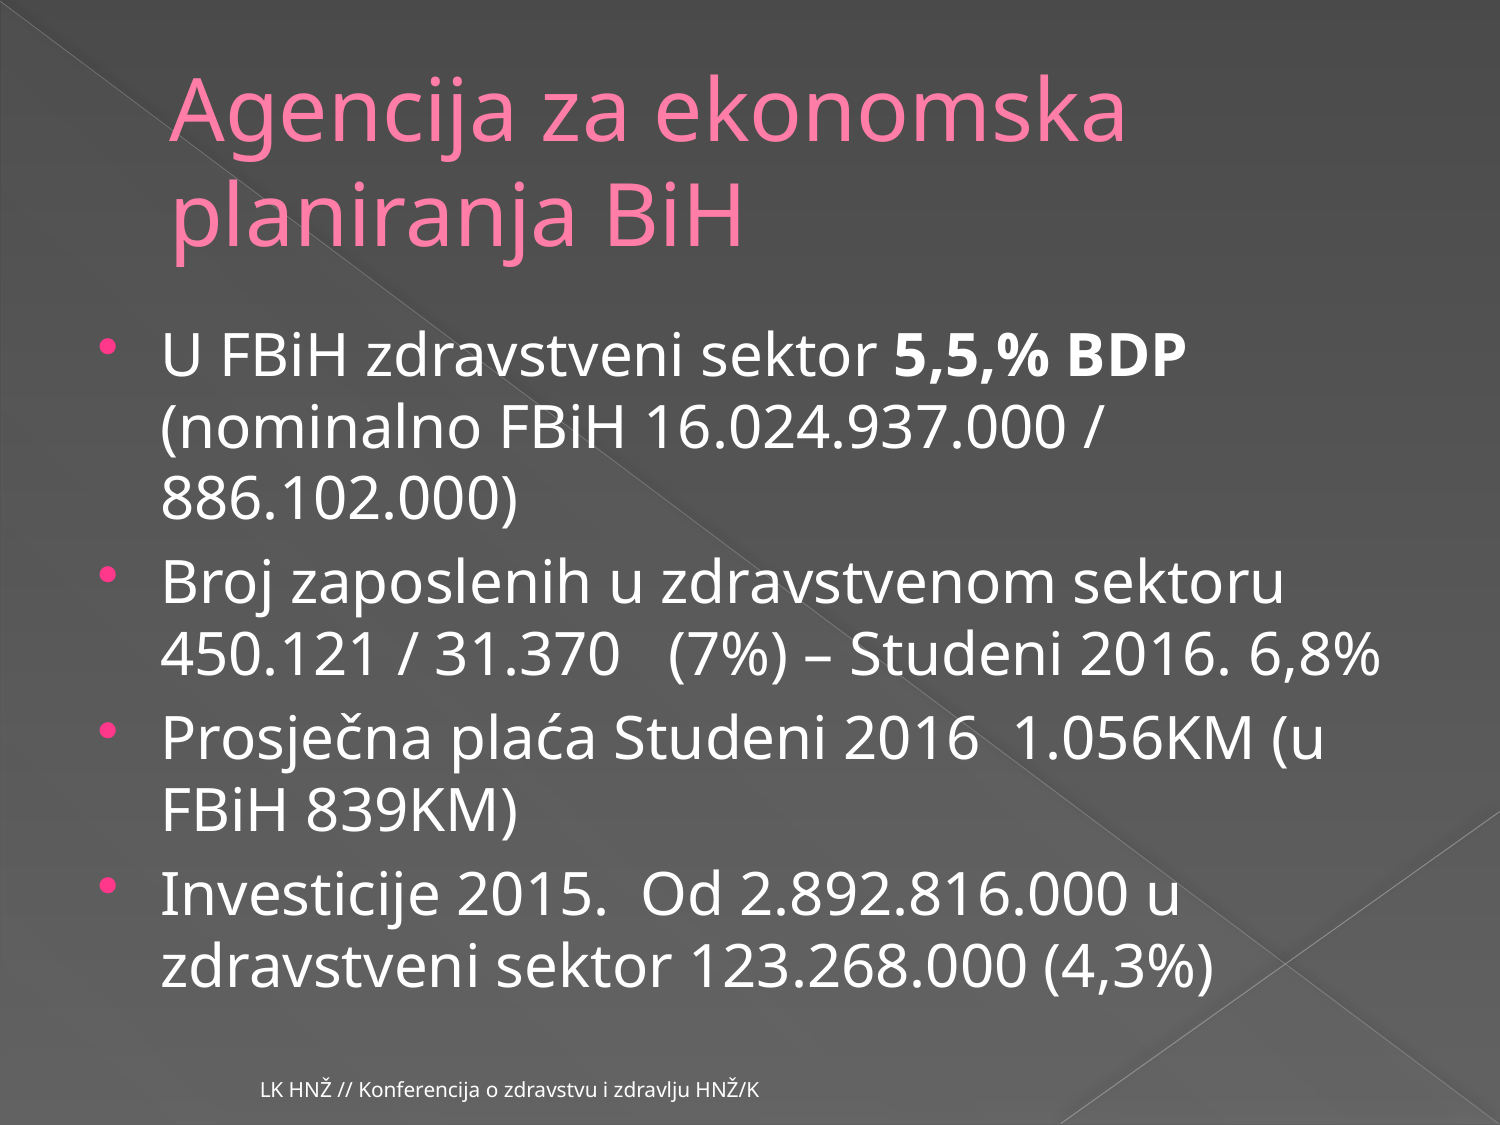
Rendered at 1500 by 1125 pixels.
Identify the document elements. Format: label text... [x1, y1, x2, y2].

footer LK HNŽ // Konferencija o zdravstvu i zdravlju HNŽ/K [75, 1063, 774, 1113]
list U FBiH zdravstveni sektor 5,5,% BDP (nominalno FBiH 16.024.937.000 / 886.102.000) Broj zaposlenih u zdravstvenom sektoru 450.121 / 31.370 (7%) – Studeni 2016. 6,8% Prosječna plaća Studeni 2016 1.056KM (u FBiH 839KM) Investicije 2015. Od 2.892.816.000 u zdravstveni sektor 123.268.000 (4,3%) [75, 308, 1425, 1059]
title Agencija za ekonomska planiranja BiH [75, 43, 1425, 274]
